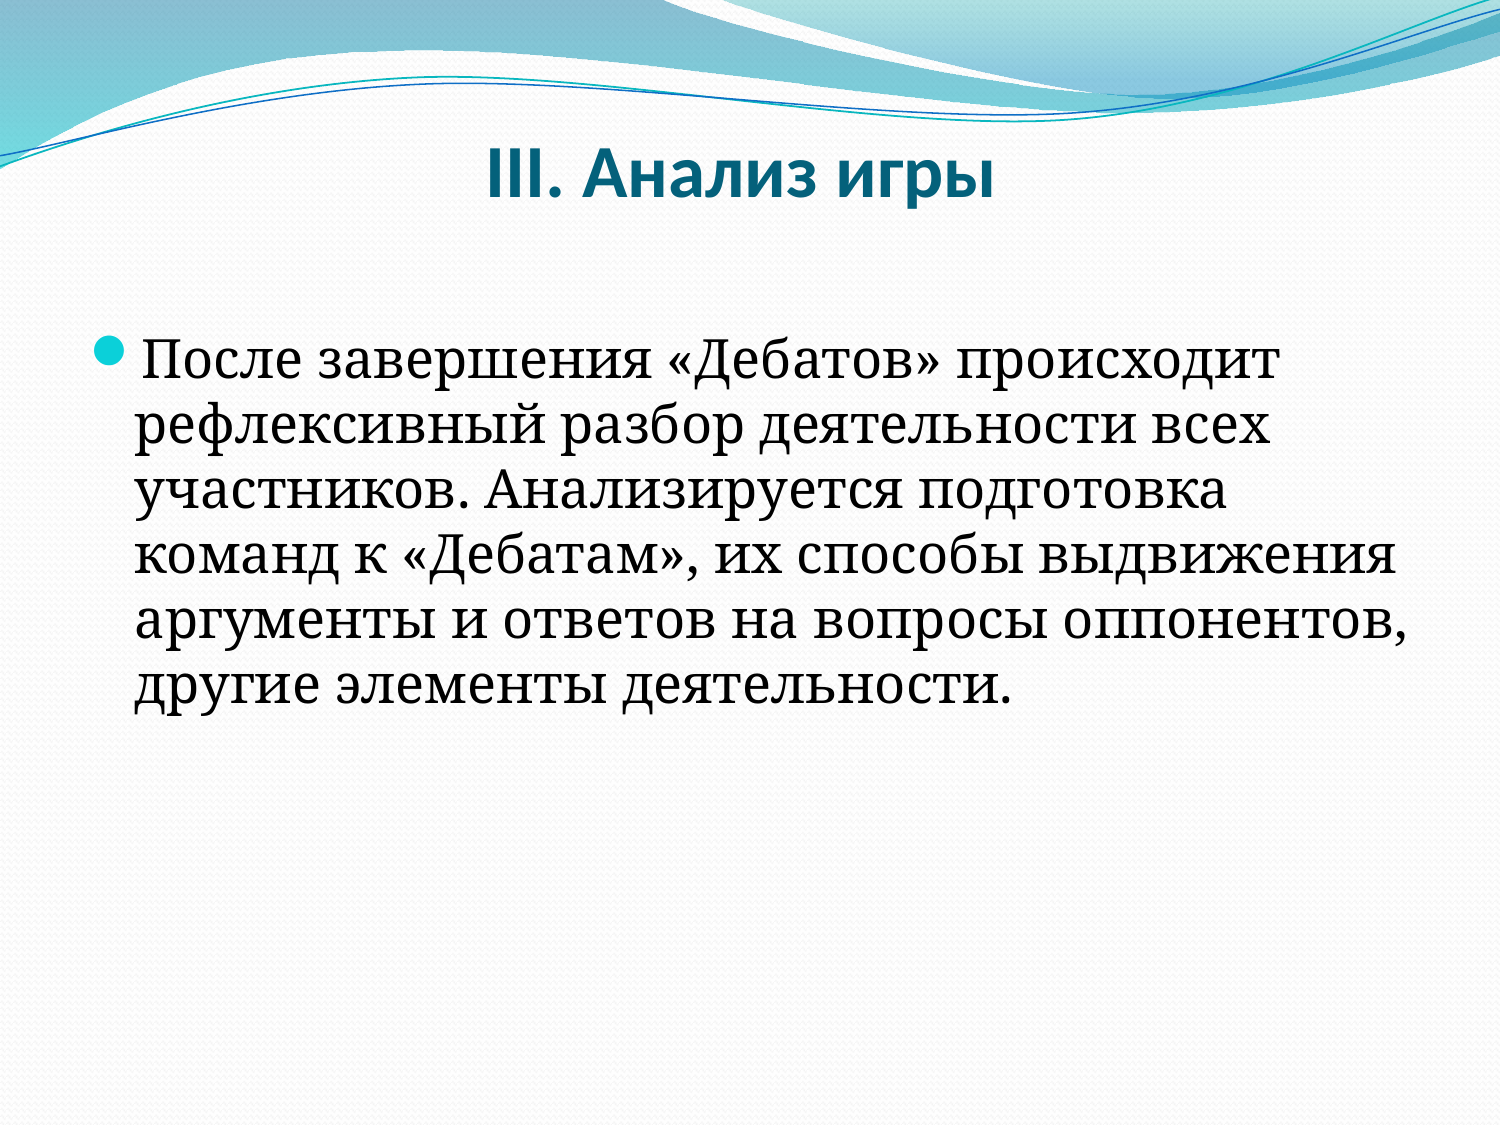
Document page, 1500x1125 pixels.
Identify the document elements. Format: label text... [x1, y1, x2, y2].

title III. Анализ игры [75, 115, 1425, 303]
list После завершения «Дебатов» происходит рефлексивный разбор деятельности всех участников. Анализируется подготовка команд к «Дебатам», их способы выдвижения аргументы и ответов на вопросы оппонентов, другие элементы деятельности. [75, 317, 1425, 1038]
